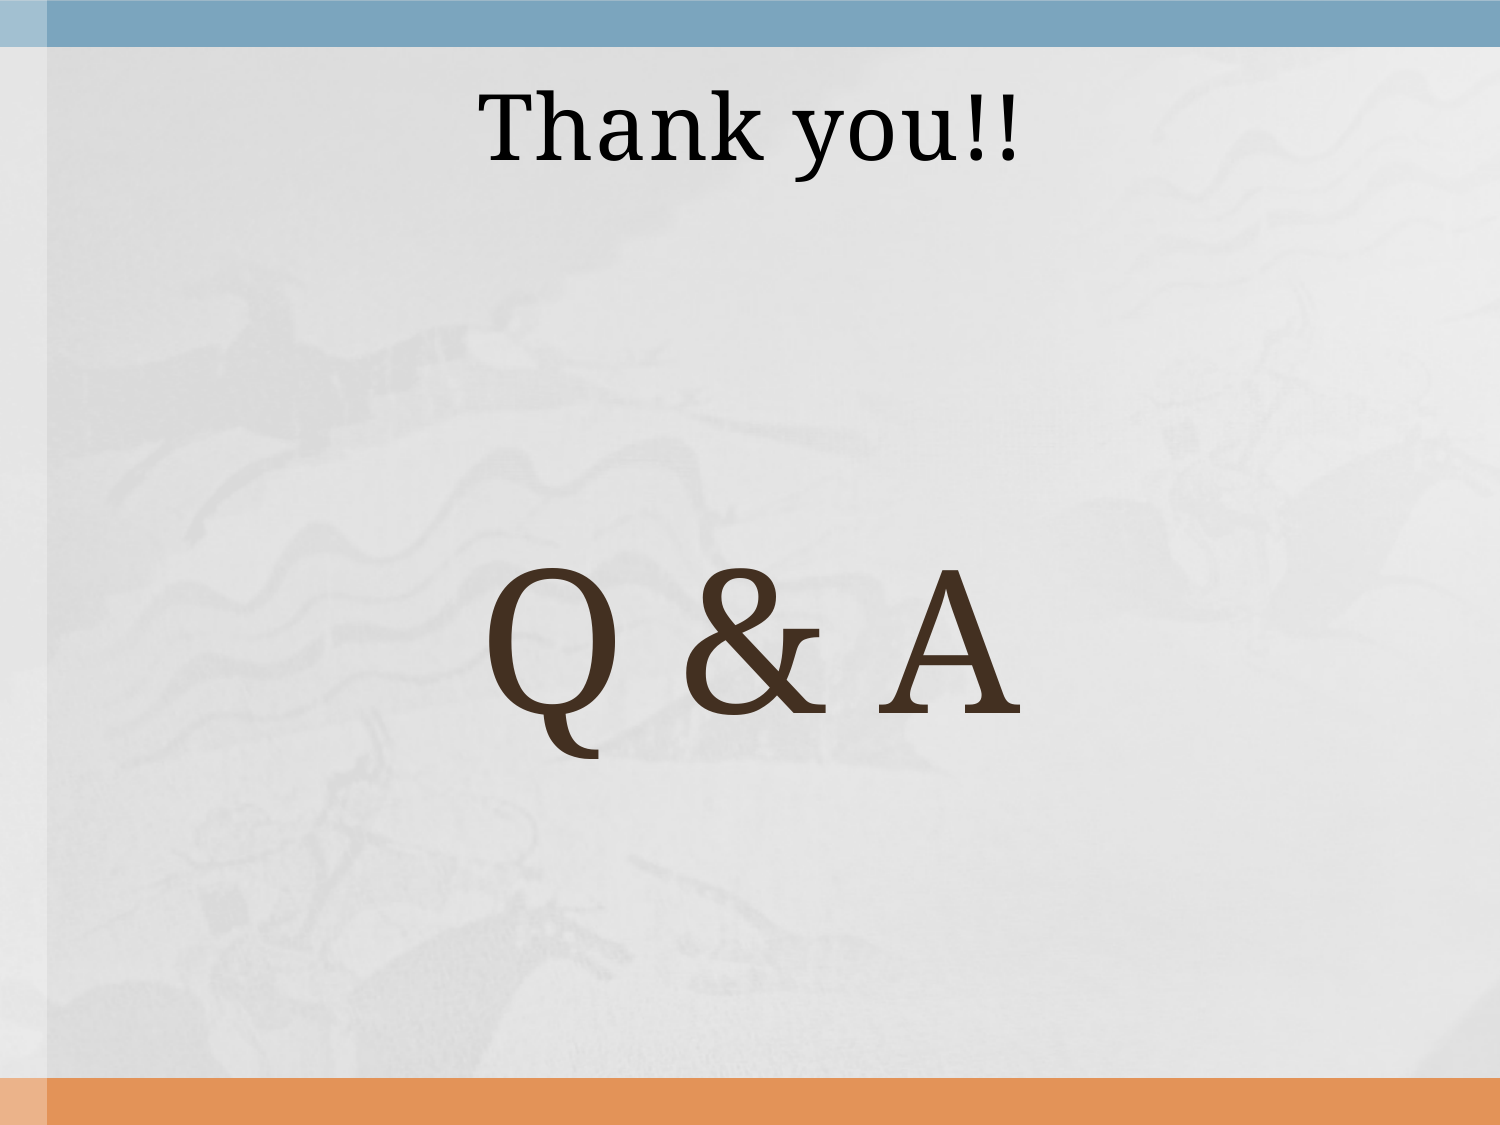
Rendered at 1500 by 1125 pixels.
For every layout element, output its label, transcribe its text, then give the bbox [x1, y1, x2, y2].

list Q & A [75, 262, 1425, 1005]
title Thank you!! [49, 46, 1454, 202]
